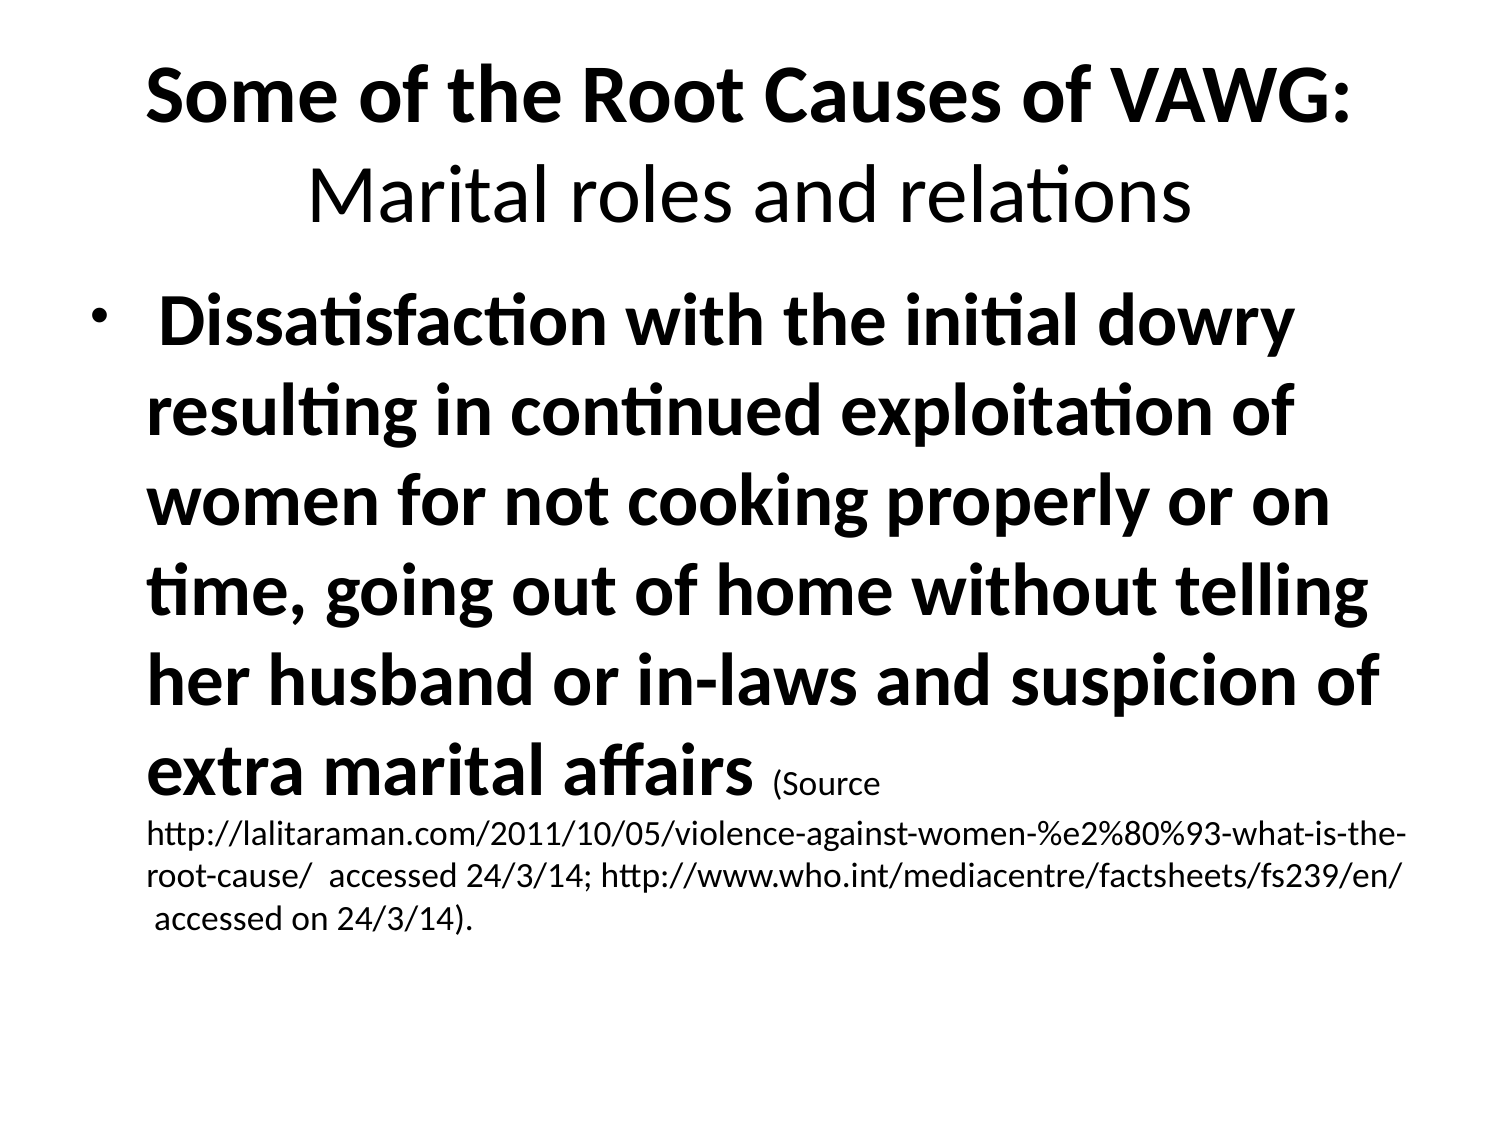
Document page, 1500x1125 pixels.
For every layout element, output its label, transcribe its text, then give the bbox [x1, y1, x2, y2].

list Dissatisfaction with the initial dowry resulting in continued exploitation of women for not cooking properly or on time, going out of home without telling her husband or in-laws and suspicion of extra marital affairs (Source http://lalitaraman.com/2011/10/05/violence-against-women-%e2%80%93-what-is-the-root-cause/ accessed 24/3/14; http://www.who.int/mediacentre/factsheets/fs239/en/ accessed on 24/3/14). [75, 262, 1425, 1005]
title Some of the Root Causes of VAWG: Marital roles and relations [75, 45, 1425, 233]
